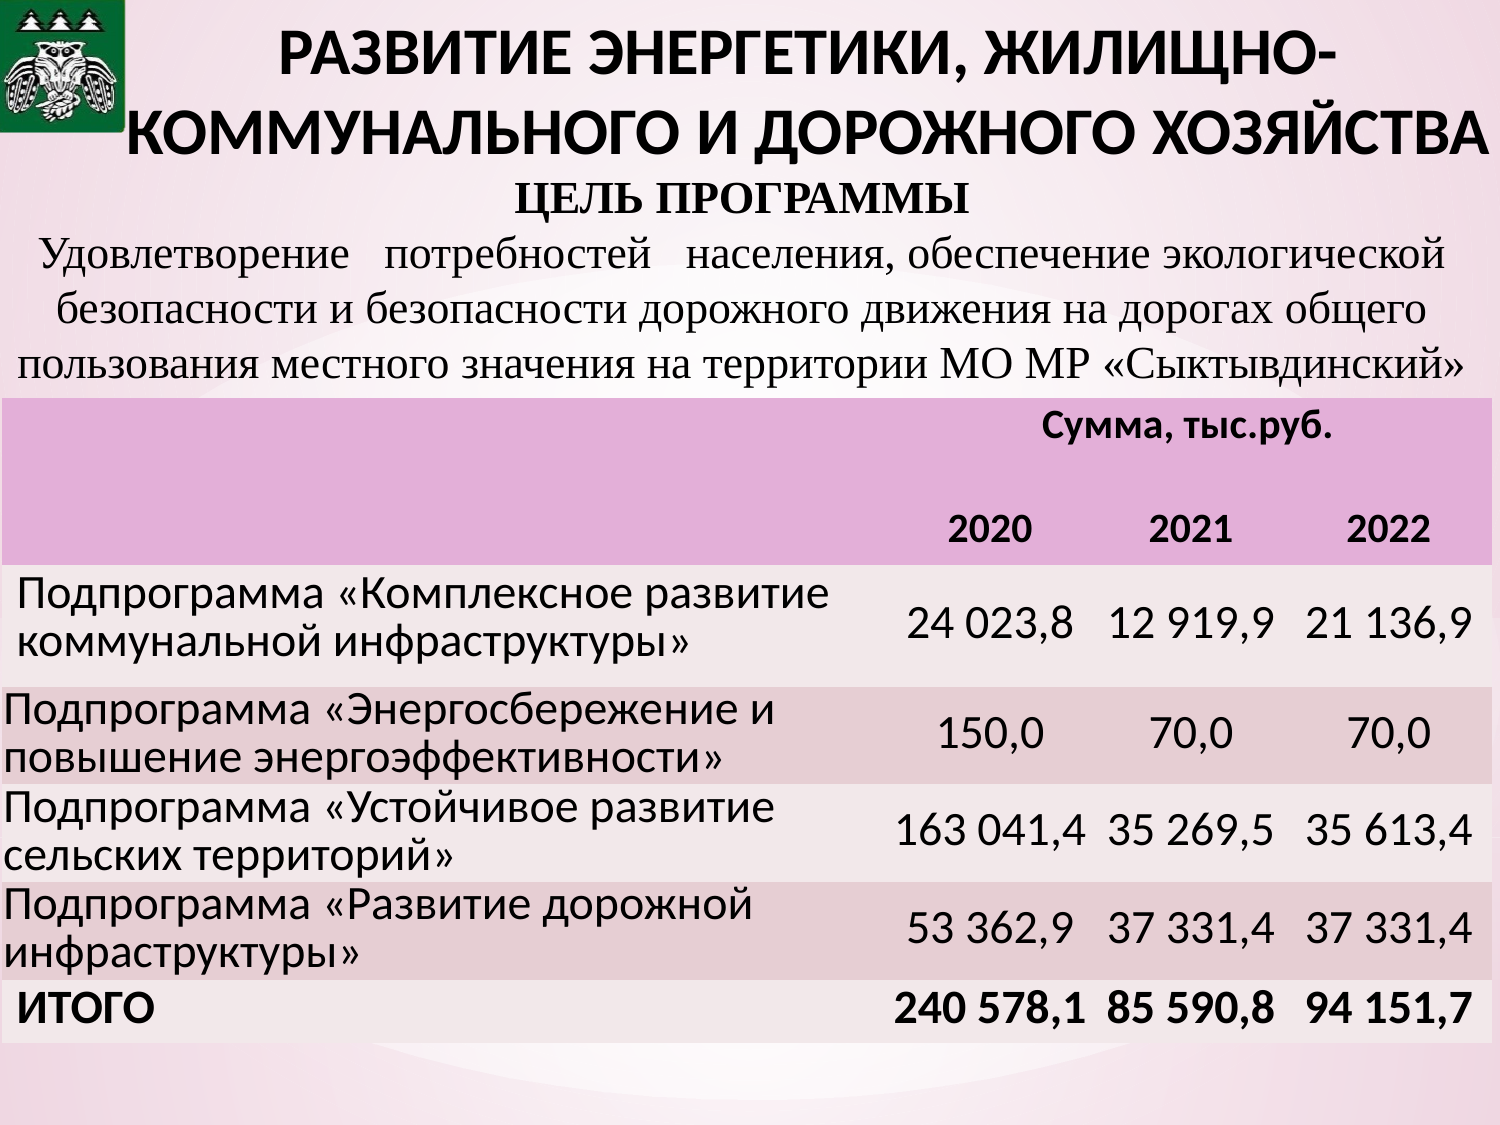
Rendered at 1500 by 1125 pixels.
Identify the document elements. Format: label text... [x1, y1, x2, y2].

text_box ЦЕЛЬ ПРОГРАММЫ Удовлетворение потребностей населения, обеспечение экологической безопасности и безопасности дорожного движения на дорогах общего пользования местного значения на территории МО МР «Сыктывдинский» [0, 160, 1493, 396]
table_cell 24 023,8 [884, 565, 1097, 687]
table_cell Подпрограмма «Комплексное развитие коммунальной инфраструктуры» [2, 565, 884, 687]
table_cell Подпрограмма «Развитие дорожной инфраструктуры» [2, 882, 884, 980]
table_cell 240 578,1 [884, 980, 1097, 1043]
table_cell ИТОГО [2, 980, 884, 1043]
table_cell 150,0 [884, 687, 1097, 784]
table_cell Подпрограмма «Энергосбережение и повышение энергоэффективности» [2, 687, 884, 784]
table_cell 2020 [884, 499, 1097, 565]
table_cell 94 151,7 [1286, 980, 1492, 1043]
table_cell 85 590,8 [1097, 980, 1286, 1043]
table_cell Подпрограмма «Устойчивое развитие сельских территорий» [2, 784, 884, 882]
table_cell 35 269,5 [1097, 784, 1286, 882]
table_cell 2022 [1286, 499, 1492, 565]
table_cell 37 331,4 [1097, 882, 1286, 980]
table_cell 163 041,4 [884, 784, 1097, 882]
title РАЗВИТИЕ ЭНЕРГЕТИКИ, ЖИЛИЩНО-КОММУНАЛЬНОГО И ДОРОЖНОГО ХОЗЯЙСТВА [100, 0, 1500, 149]
picture [0, 0, 100, 133]
table_header [2, 398, 884, 565]
table_cell 70,0 [1286, 687, 1492, 784]
table_cell 35 613,4 [1286, 784, 1492, 882]
table_cell 70,0 [1097, 687, 1286, 784]
table_header Сумма, тыс.руб. [884, 398, 1492, 499]
table_cell 2021 [1097, 499, 1286, 565]
table_cell 12 919,9 [1097, 565, 1286, 687]
table_cell 53 362,9 [884, 882, 1097, 980]
table_cell 21 136,9 [1286, 565, 1492, 687]
table_cell 37 331,4 [1286, 882, 1492, 980]
